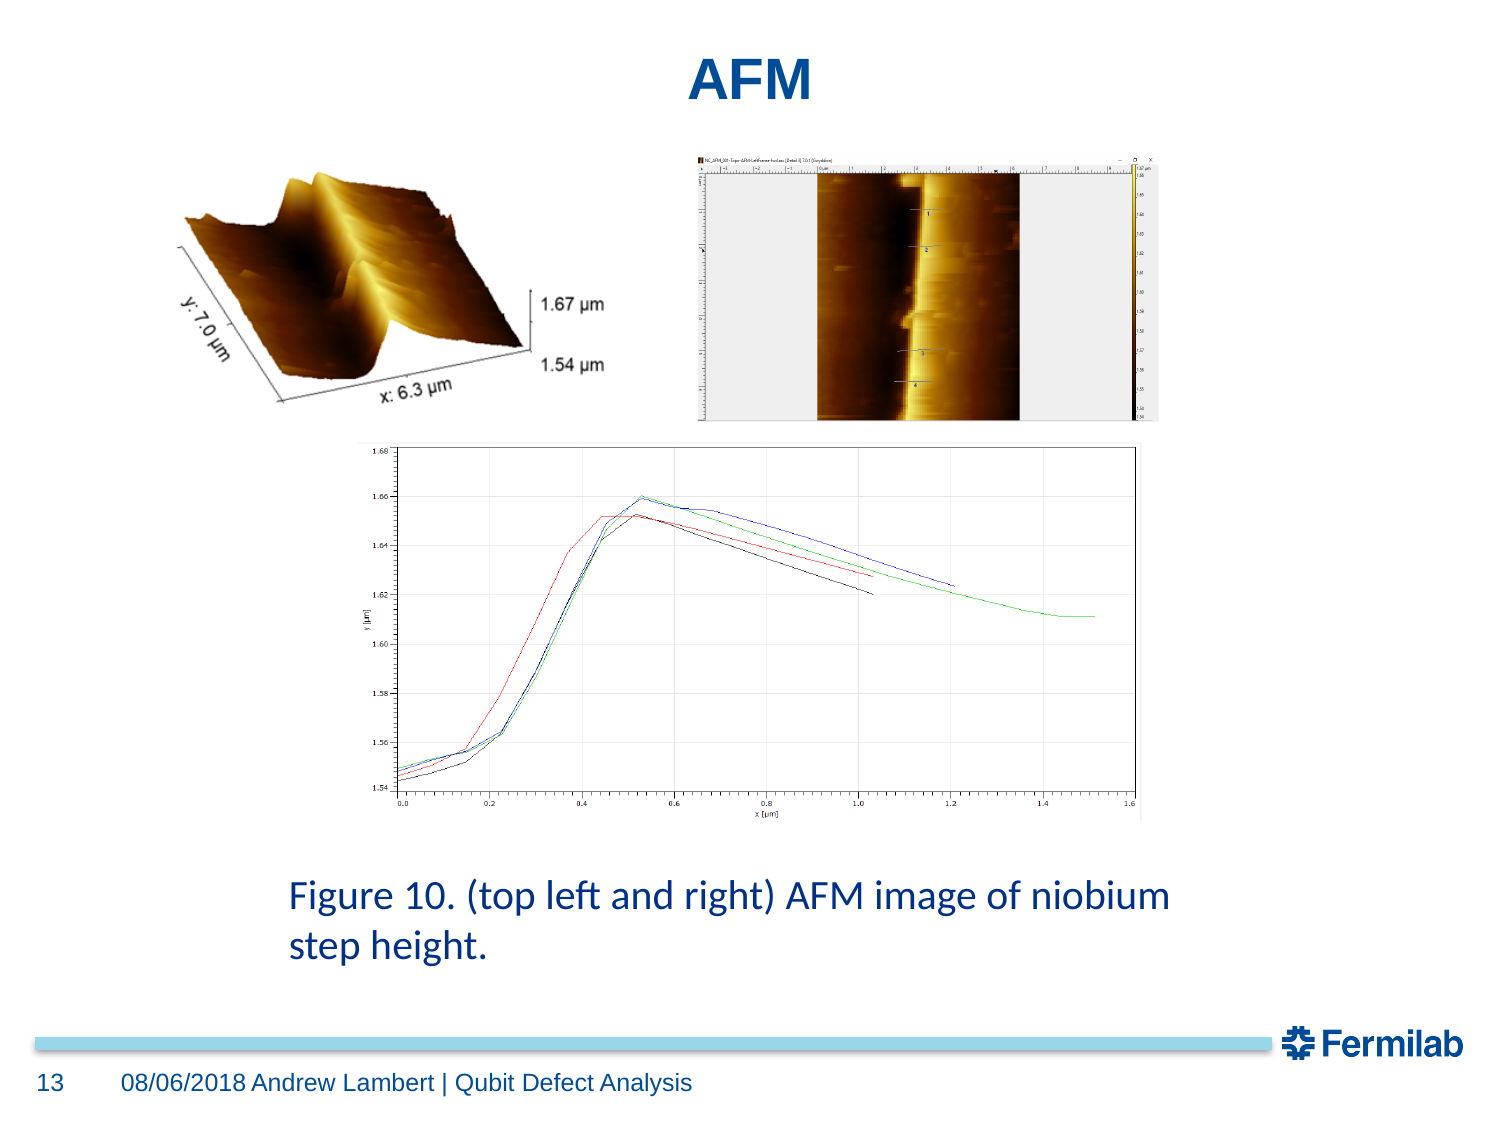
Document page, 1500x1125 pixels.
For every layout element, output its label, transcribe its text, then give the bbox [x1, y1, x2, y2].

footer Andrew Lambert | Qubit Defect Analysis [251, 1066, 1279, 1107]
picture [151, 167, 613, 423]
picture [357, 442, 1142, 820]
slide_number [120, 1066, 251, 1107]
title AFM [37, 41, 1463, 112]
slide_number 13 [36, 1066, 105, 1106]
text_box Figure 10. (top left and right) AFM image of niobium step height. [273, 860, 1205, 976]
picture [1282, 1026, 1463, 1060]
picture [697, 156, 1159, 422]
